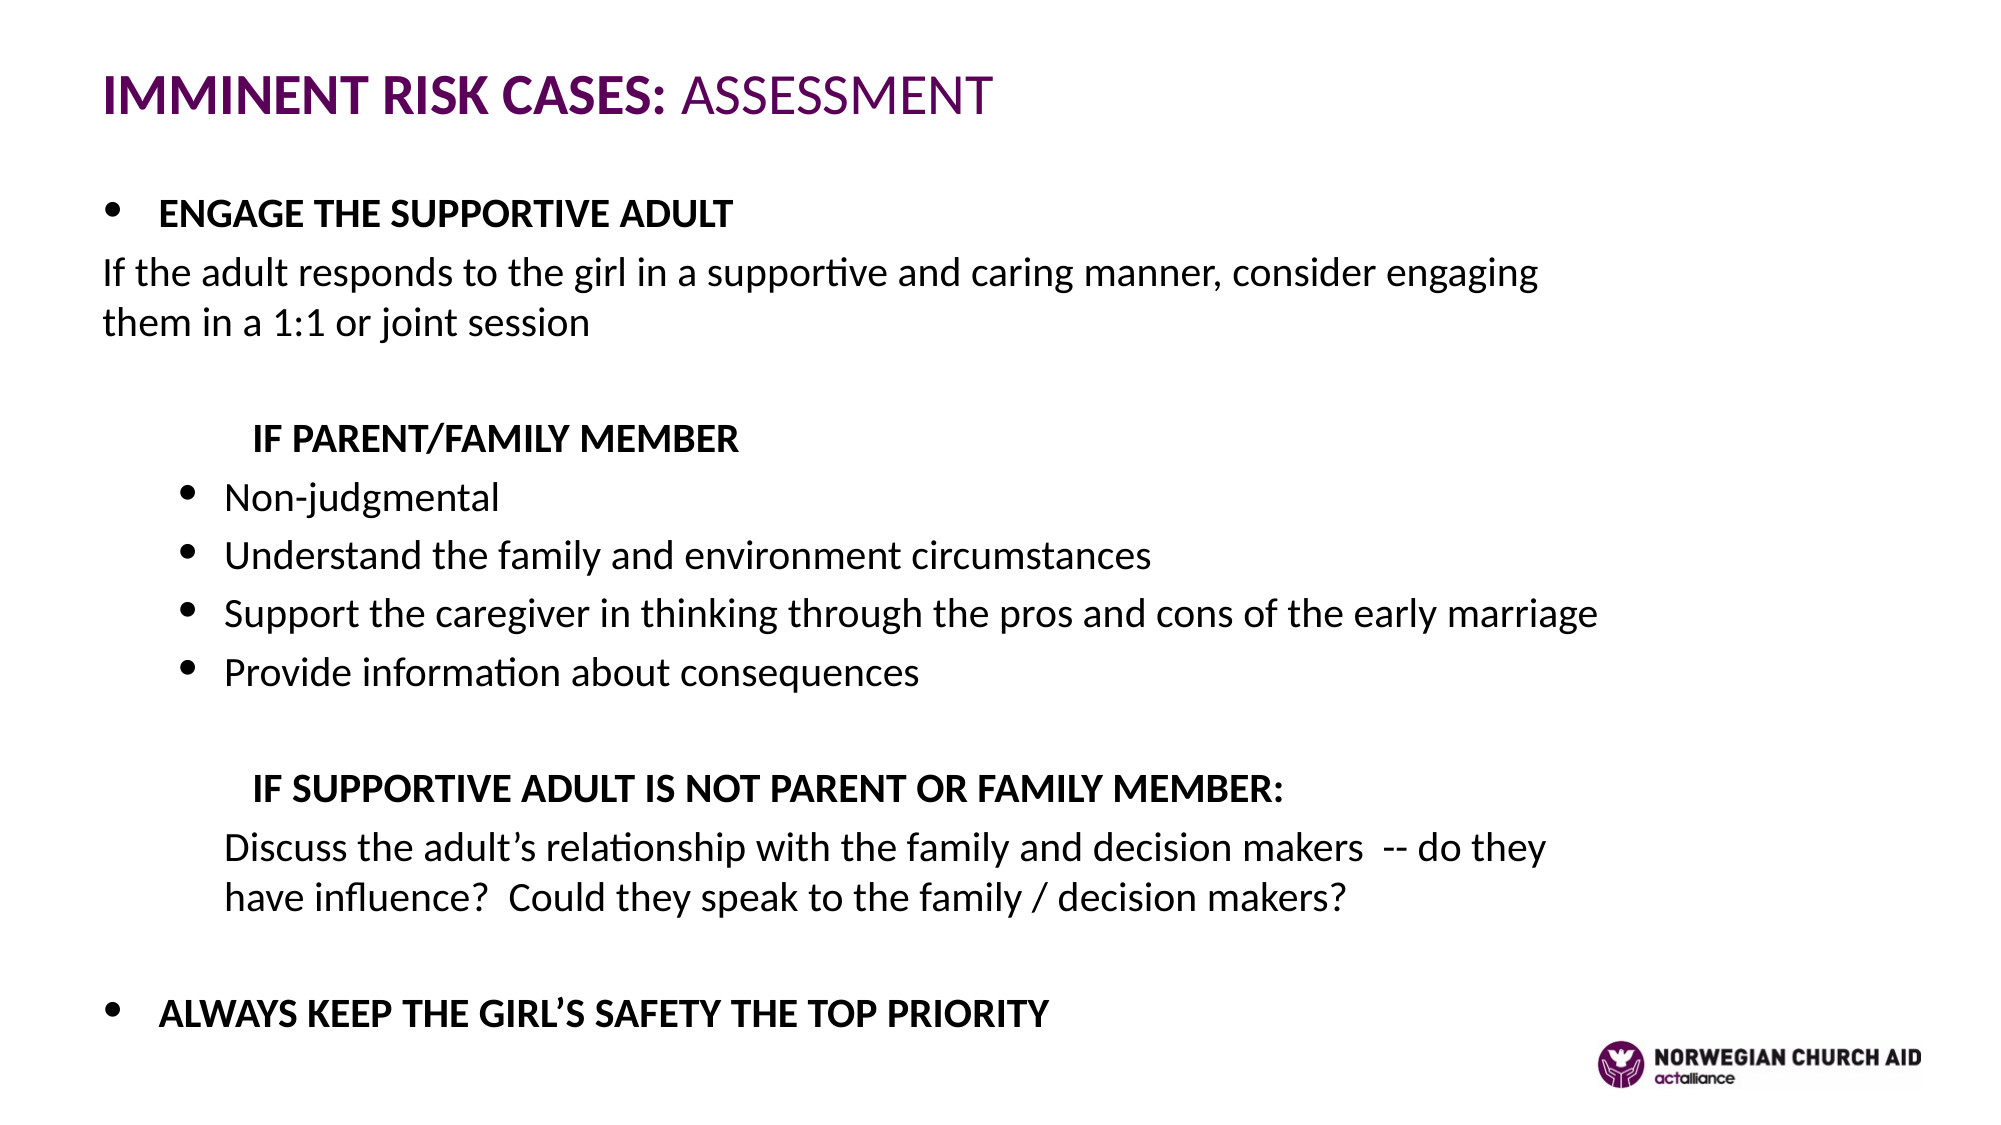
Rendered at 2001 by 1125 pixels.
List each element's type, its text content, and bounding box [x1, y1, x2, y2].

text_box IMMINENT RISK CASES: ASSESSMENT [87, 56, 1695, 161]
text_box ENGAGE THE SUPPORTIVE ADULT If the adult responds to the girl in a supportive and caring manner, consider engaging them in a 1:1 or joint session IF PARENT/FAMILY MEMBER Non-judgmental Understand the family and environment circumstances Support the caregiver in thinking through the pros and cons of the early marriage Provide information about consequences IF SUPPORTIVE ADULT IS NOT PARENT OR FAMILY MEMBER: Discuss the adult’s relationship with the family and decision makers -- do they have influence? Could they speak to the family / decision makers? ALWAYS KEEP THE GIRL’S SAFETY THE TOP PRIORITY [87, 178, 1637, 973]
picture [1597, 1040, 1921, 1089]
